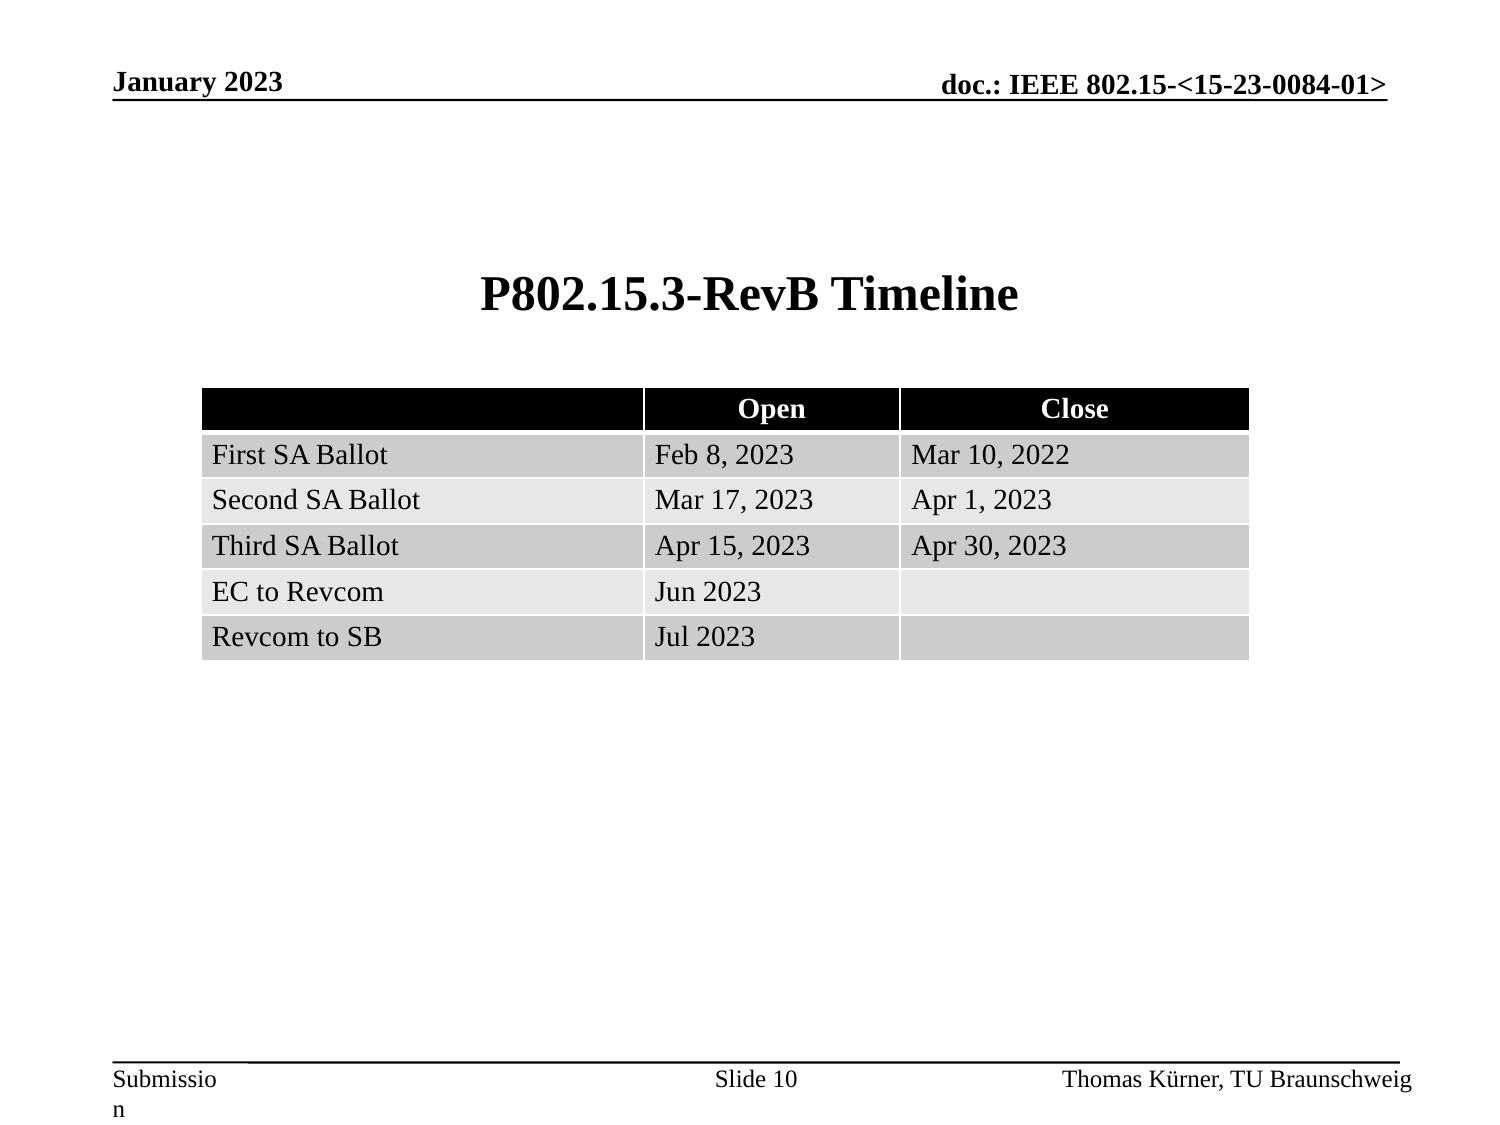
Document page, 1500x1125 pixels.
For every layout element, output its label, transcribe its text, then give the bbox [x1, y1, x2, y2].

table_cell Mar 17, 2023 [645, 479, 899, 523]
table_cell [901, 570, 1249, 614]
table_cell Feb 8, 2023 [645, 435, 899, 477]
table_cell Second SA Ballot [202, 479, 643, 523]
table_cell EC to Revcom [202, 570, 643, 614]
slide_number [112, 62, 375, 98]
table_header Close [901, 388, 1249, 430]
table_cell Jul 2023 [645, 616, 899, 660]
table_cell Mar 10, 2022 [901, 435, 1249, 477]
text_box P802.15.3-RevB Timeline [112, 224, 1387, 356]
table_cell [901, 616, 1249, 660]
table_header [202, 388, 643, 430]
table_cell Third SA Ballot [202, 525, 643, 568]
table_cell Jun 2023 [645, 570, 899, 614]
table_cell First SA Ballot [202, 435, 643, 477]
slide_number Slide 10 [712, 1062, 800, 1093]
table_header Open [645, 388, 899, 430]
table_cell Revcom to SB [202, 616, 643, 660]
table_cell Apr 1, 2023 [901, 479, 1249, 523]
table_cell Apr 15, 2023 [645, 525, 899, 568]
footer Thomas Kürner, TU Braunschweig [900, 1062, 1413, 1093]
table_cell Apr 30, 2023 [901, 525, 1249, 568]
